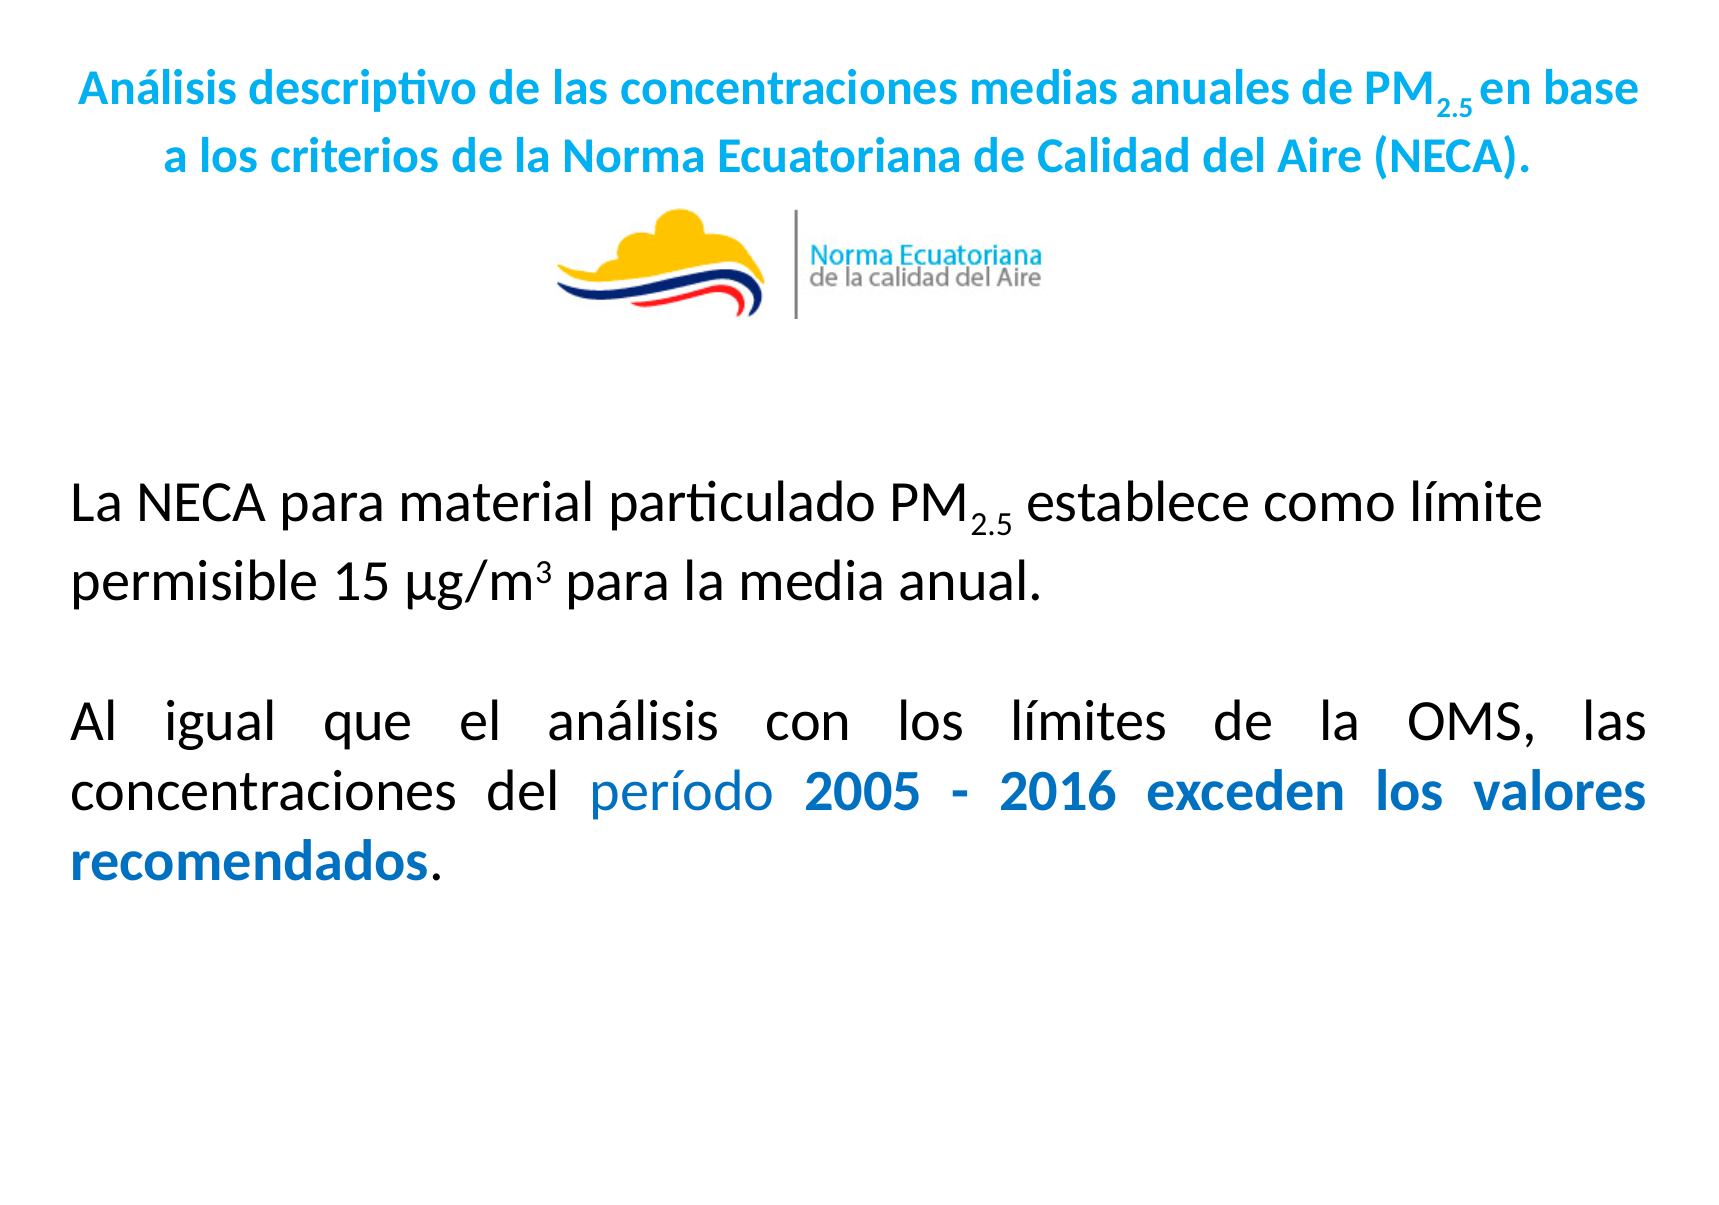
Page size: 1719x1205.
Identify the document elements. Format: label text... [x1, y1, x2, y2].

text_box Análisis descriptivo de las concentraciones medias anuales de PM2.5 en base a los criterios de la Norma Ecuatoriana de Calidad del Aire (NECA). La NECA para material particulado PM2.5 establece como límite permisible 15 μg/m3 para la media anual. Al igual que el análisis con los límites de la OMS, las concentraciones del período 2005 - 2016 exceden los valores recomendados. [56, 47, 1663, 970]
picture [540, 207, 1066, 320]
